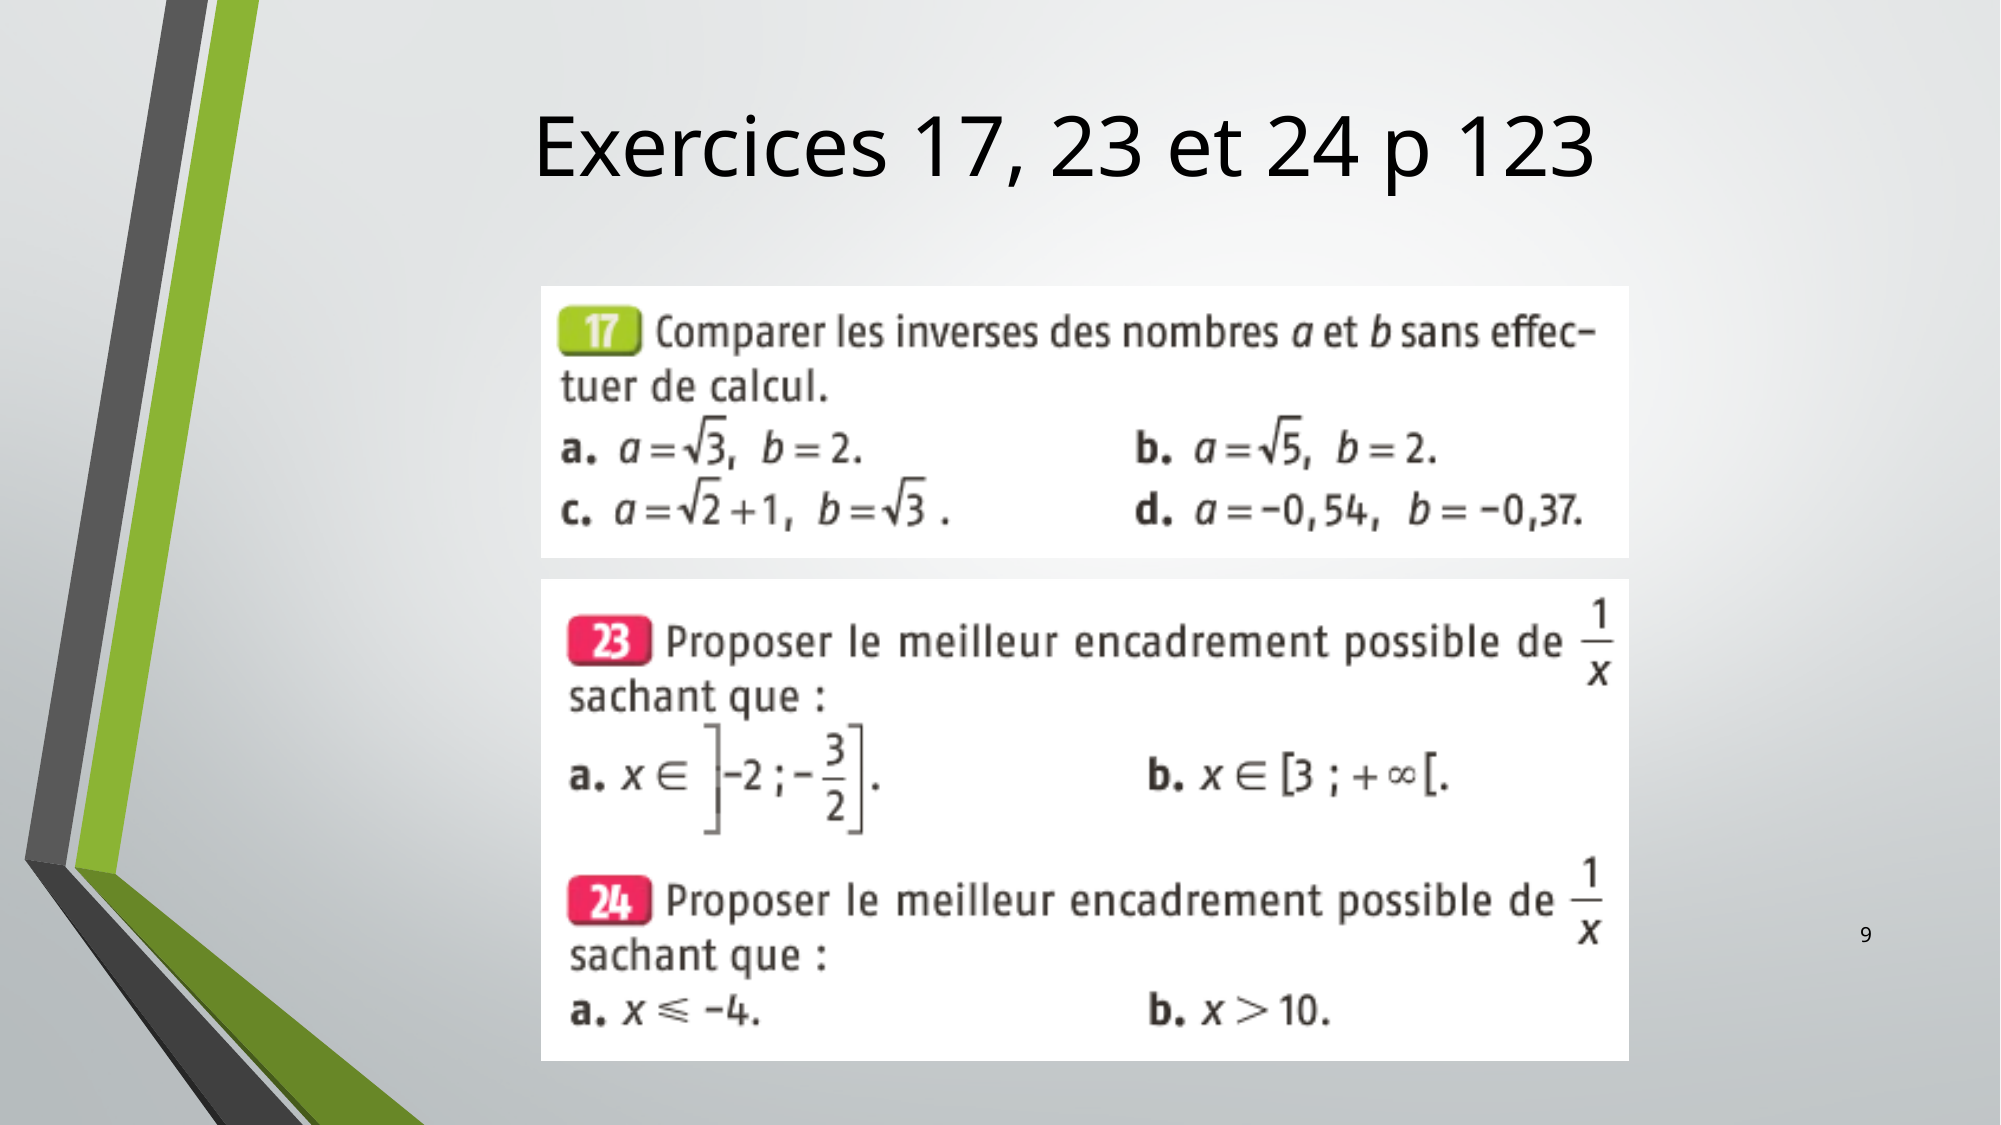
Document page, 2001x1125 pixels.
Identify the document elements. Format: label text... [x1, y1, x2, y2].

picture [540, 286, 1630, 559]
slide_number 9 [1796, 906, 1887, 967]
picture [540, 579, 1630, 1062]
title Exercices 17, 23 et 24 p 123 [243, 0, 1887, 287]
